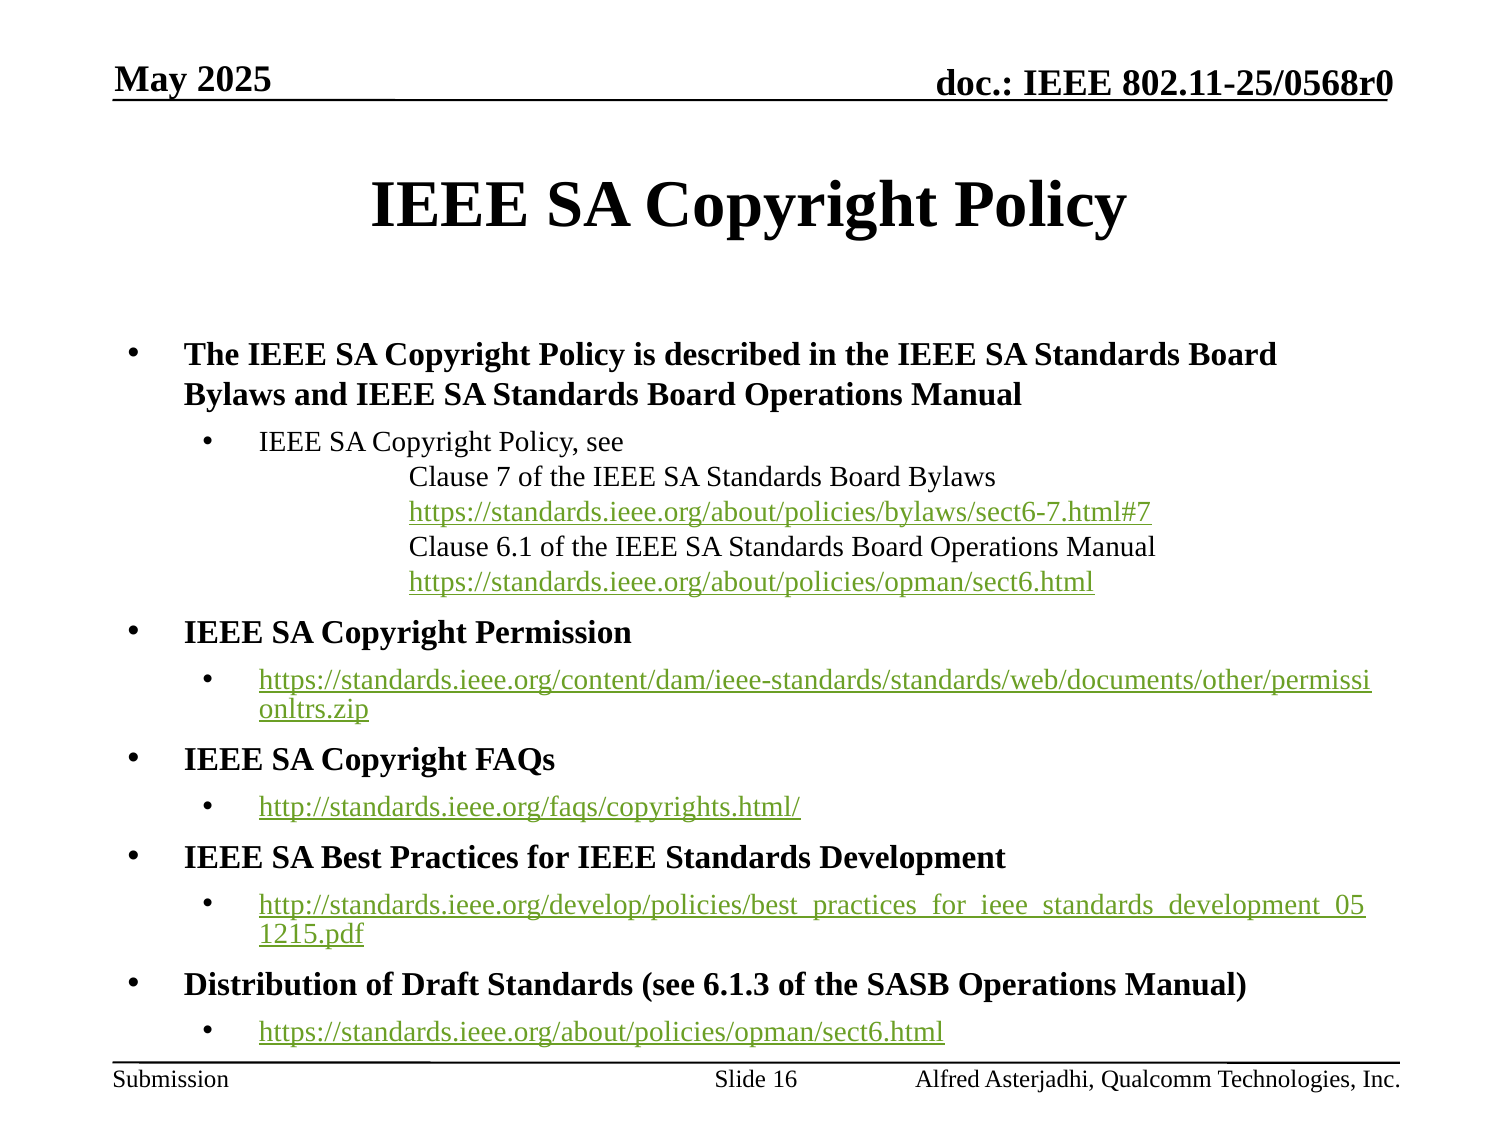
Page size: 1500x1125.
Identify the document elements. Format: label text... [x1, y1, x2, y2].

title IEEE SA Copyright Policy [112, 112, 1388, 288]
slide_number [114, 54, 423, 100]
slide_number Slide 16 [712, 1061, 800, 1123]
list The IEEE SA Copyright Policy is described in the IEEE SA Standards Board Bylaws and IEEE SA Standards Board Operations Manual IEEE SA Copyright Policy, see Clause 7 of the IEEE SA Standards Board Bylaws https://standards.ieee.org/about/policies/bylaws/sect6-7.html#7 Clause 6.1 of the IEEE SA Standards Board Operations Manual https://standards.ieee.org/about/policies/opman/sect6.html IEEE SA Copyright Permission https://standards.ieee.org/content/dam/ieee-standards/standards/web/documents/other/permissionltrs.zip IEEE SA Copyright FAQs http://standards.ieee.org/faqs/copyrights.html/ IEEE SA Best Practices for IEEE Standards Development http://standards.ieee.org/develop/policies/best_practices_for_ieee_standards_development_051215.pdf Distribution of Draft Standards (see 6.1.3 of the SASB Operations Manual) https://standards.ieee.org/about/policies/opman/sect6.html [112, 324, 1388, 1063]
footer Alfred Asterjadhi, Qualcomm Technologies, Inc. [878, 1061, 1402, 1093]
